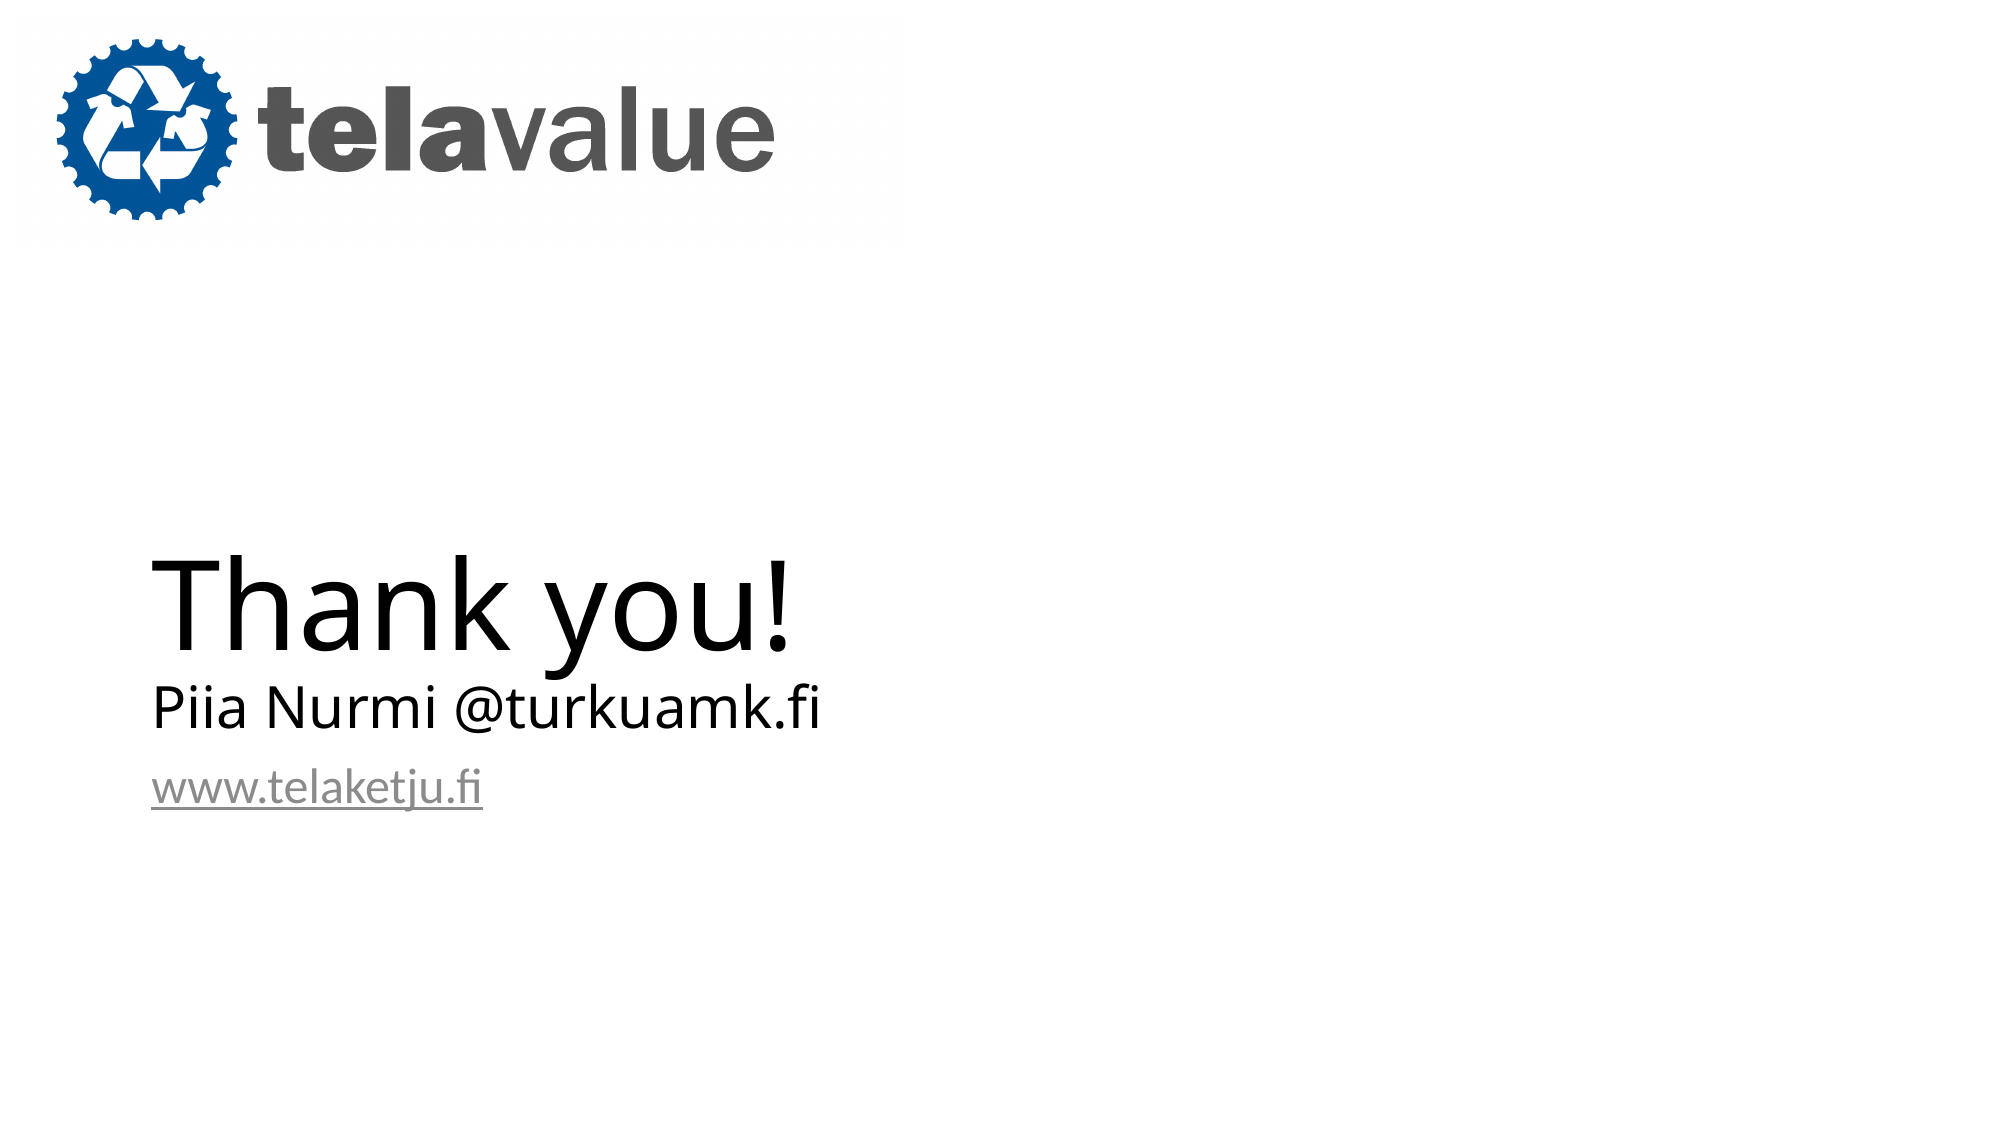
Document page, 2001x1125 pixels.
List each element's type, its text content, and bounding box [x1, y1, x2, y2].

list www.telaketju.fi [136, 752, 1862, 999]
picture [11, 11, 909, 248]
title Thank you! Piia Nurmi @turkuamk.fi [136, 280, 1862, 749]
